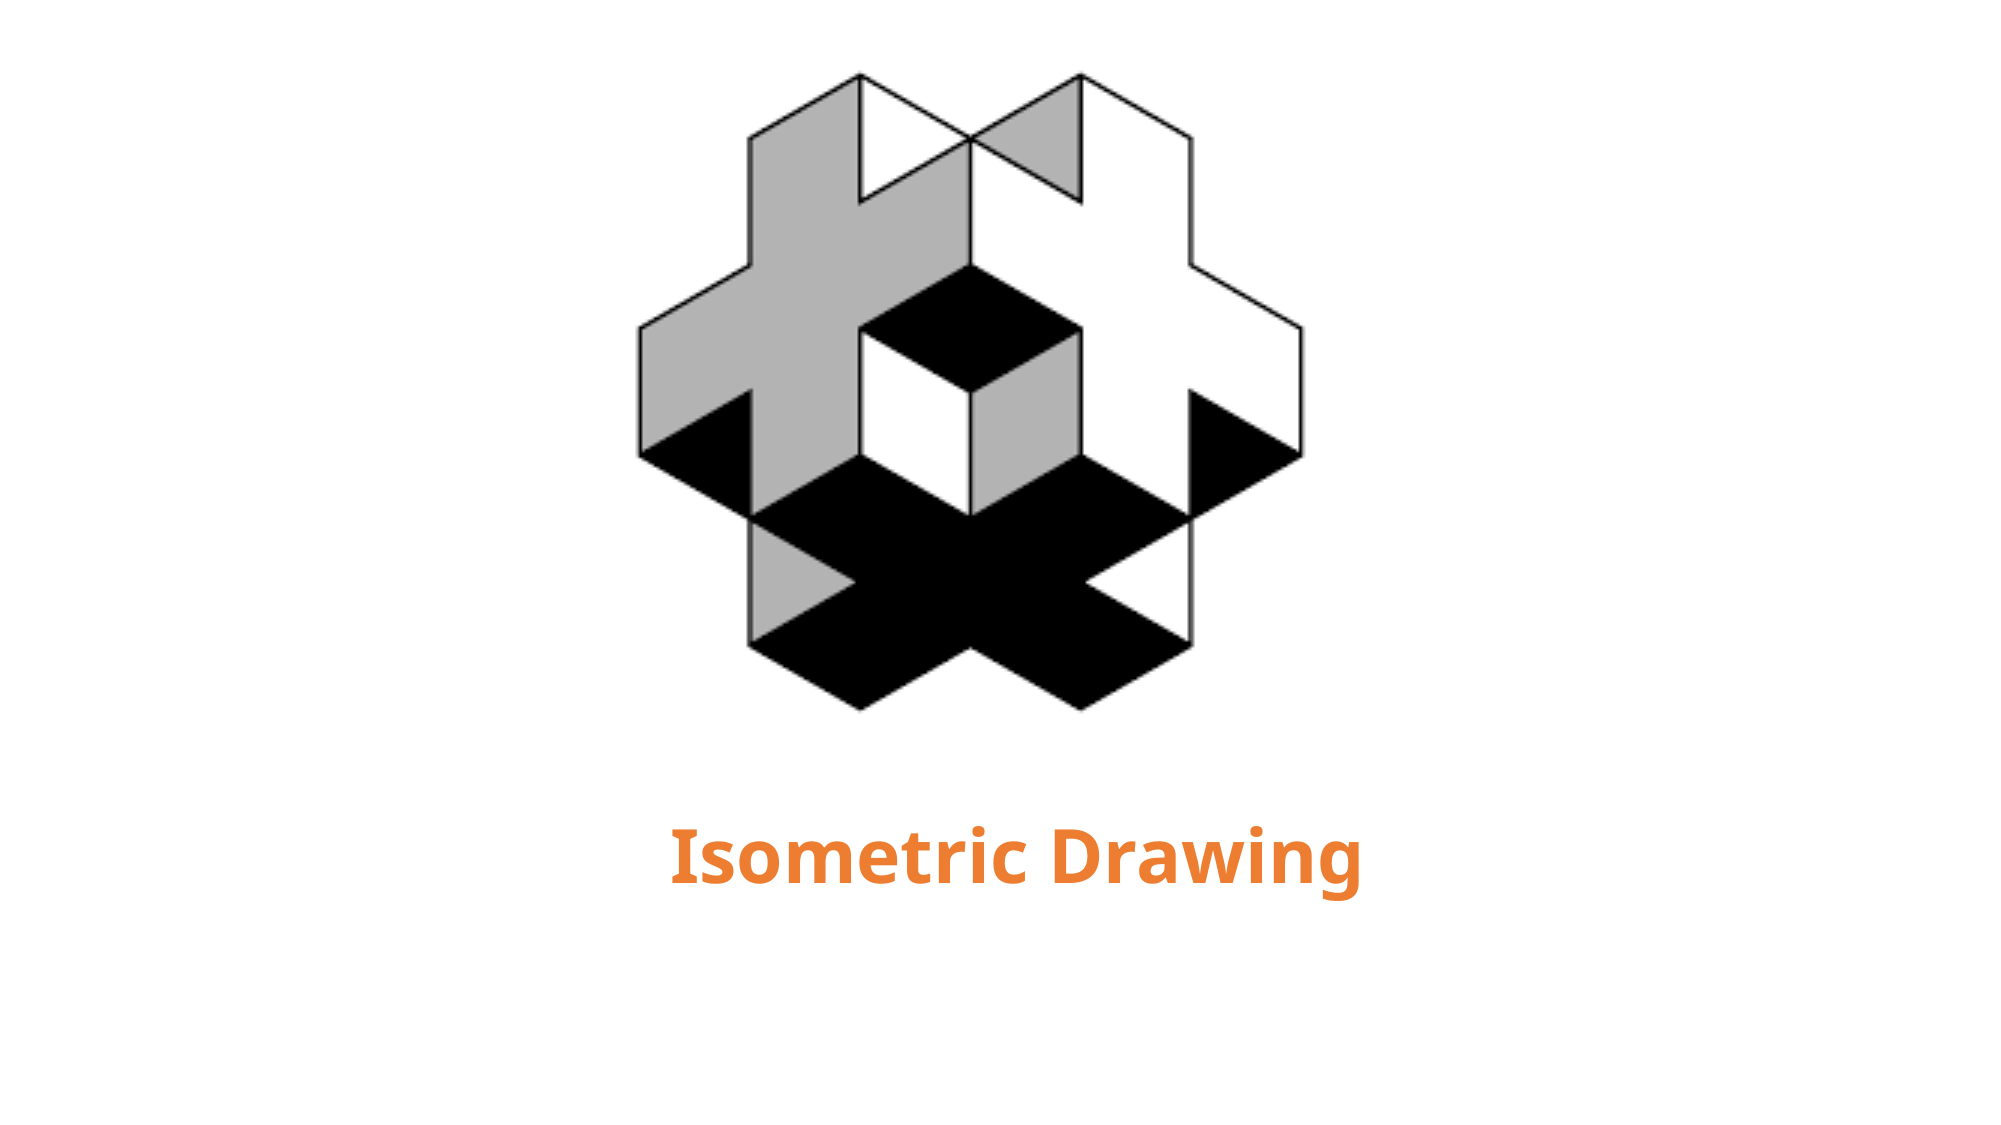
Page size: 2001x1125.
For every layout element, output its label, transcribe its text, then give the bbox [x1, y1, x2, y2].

text_box Isometric Drawing [655, 800, 1527, 906]
picture [628, 63, 1315, 723]
